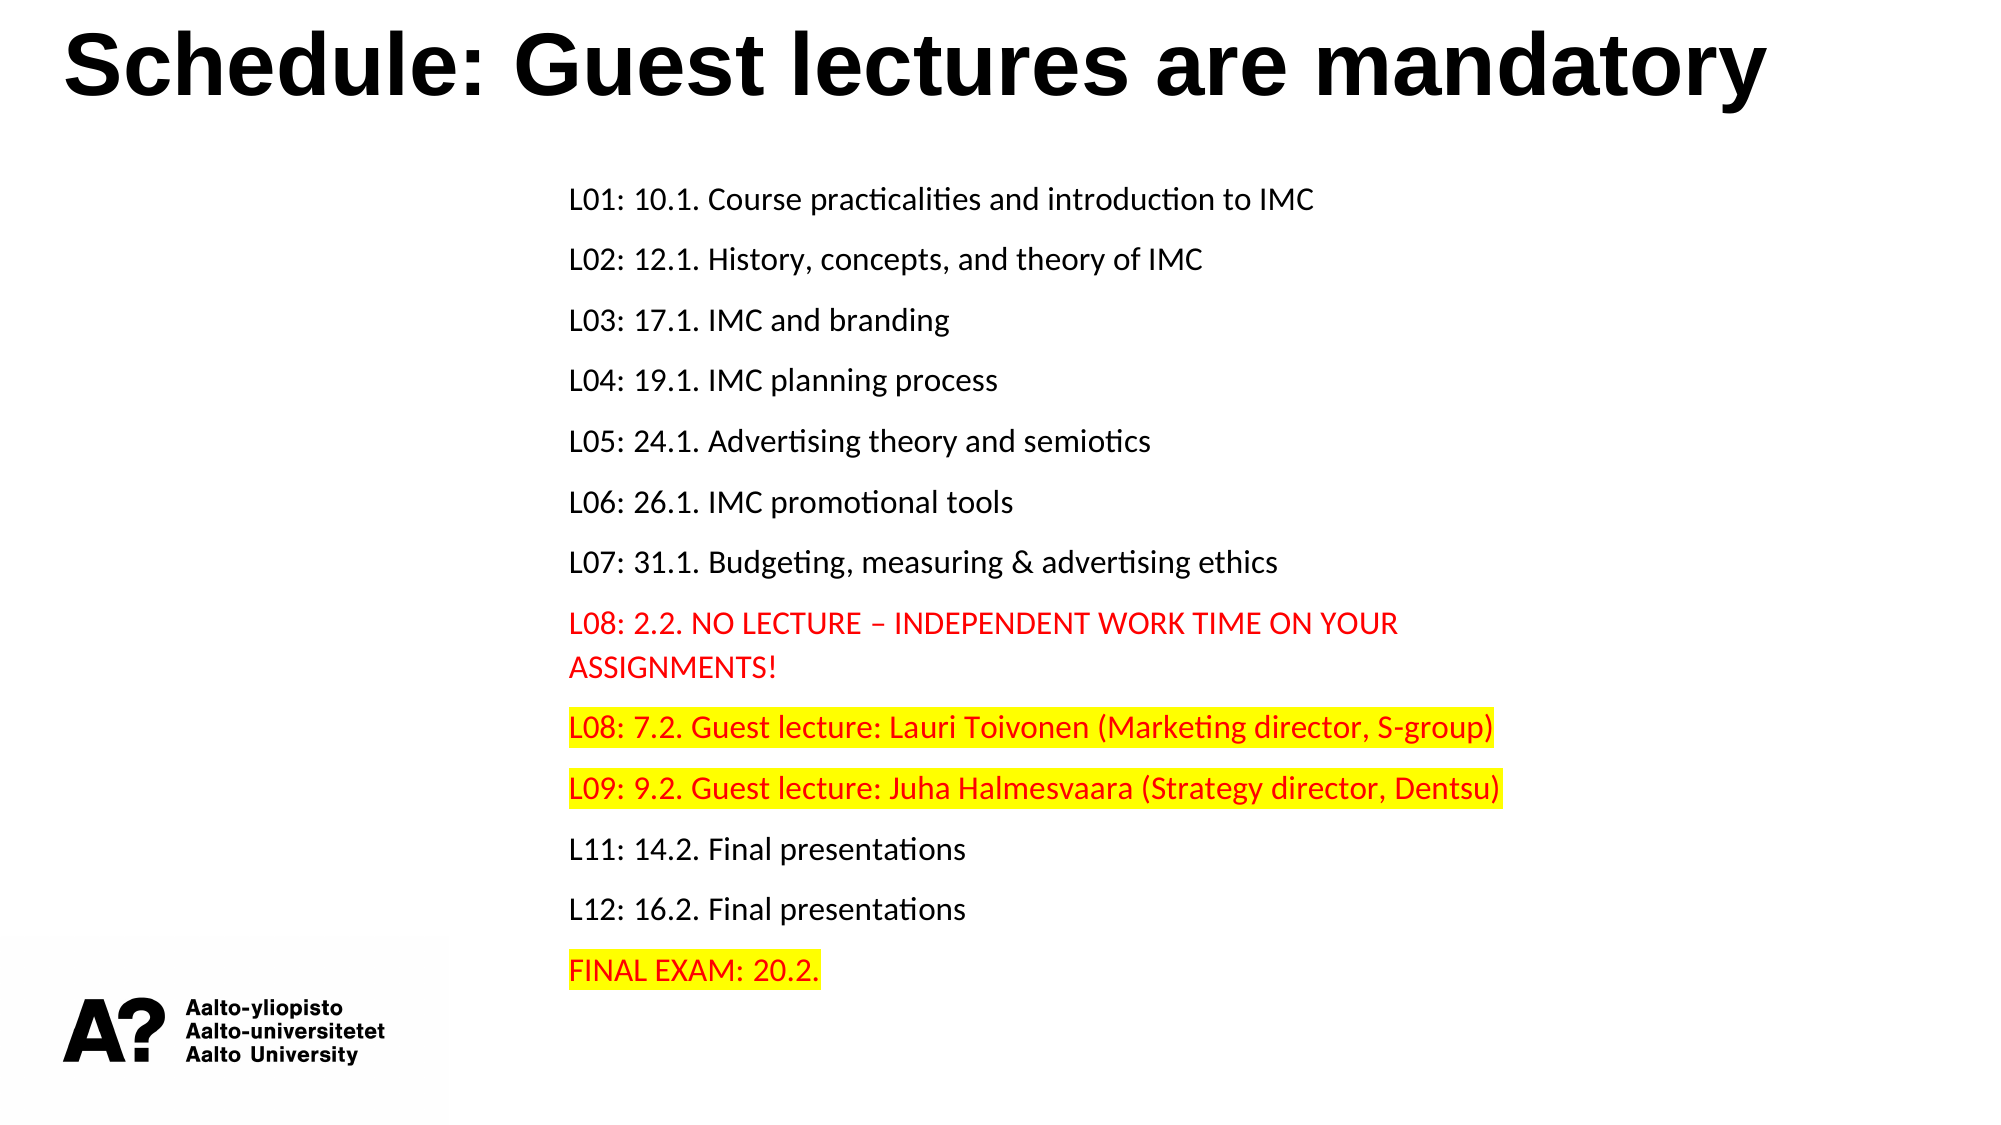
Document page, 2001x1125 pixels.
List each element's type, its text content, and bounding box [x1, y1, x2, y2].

picture [569, 178, 1510, 1012]
list Schedule: Guest lectures are mandatory [63, 6, 1922, 225]
picture [0, 936, 449, 1125]
